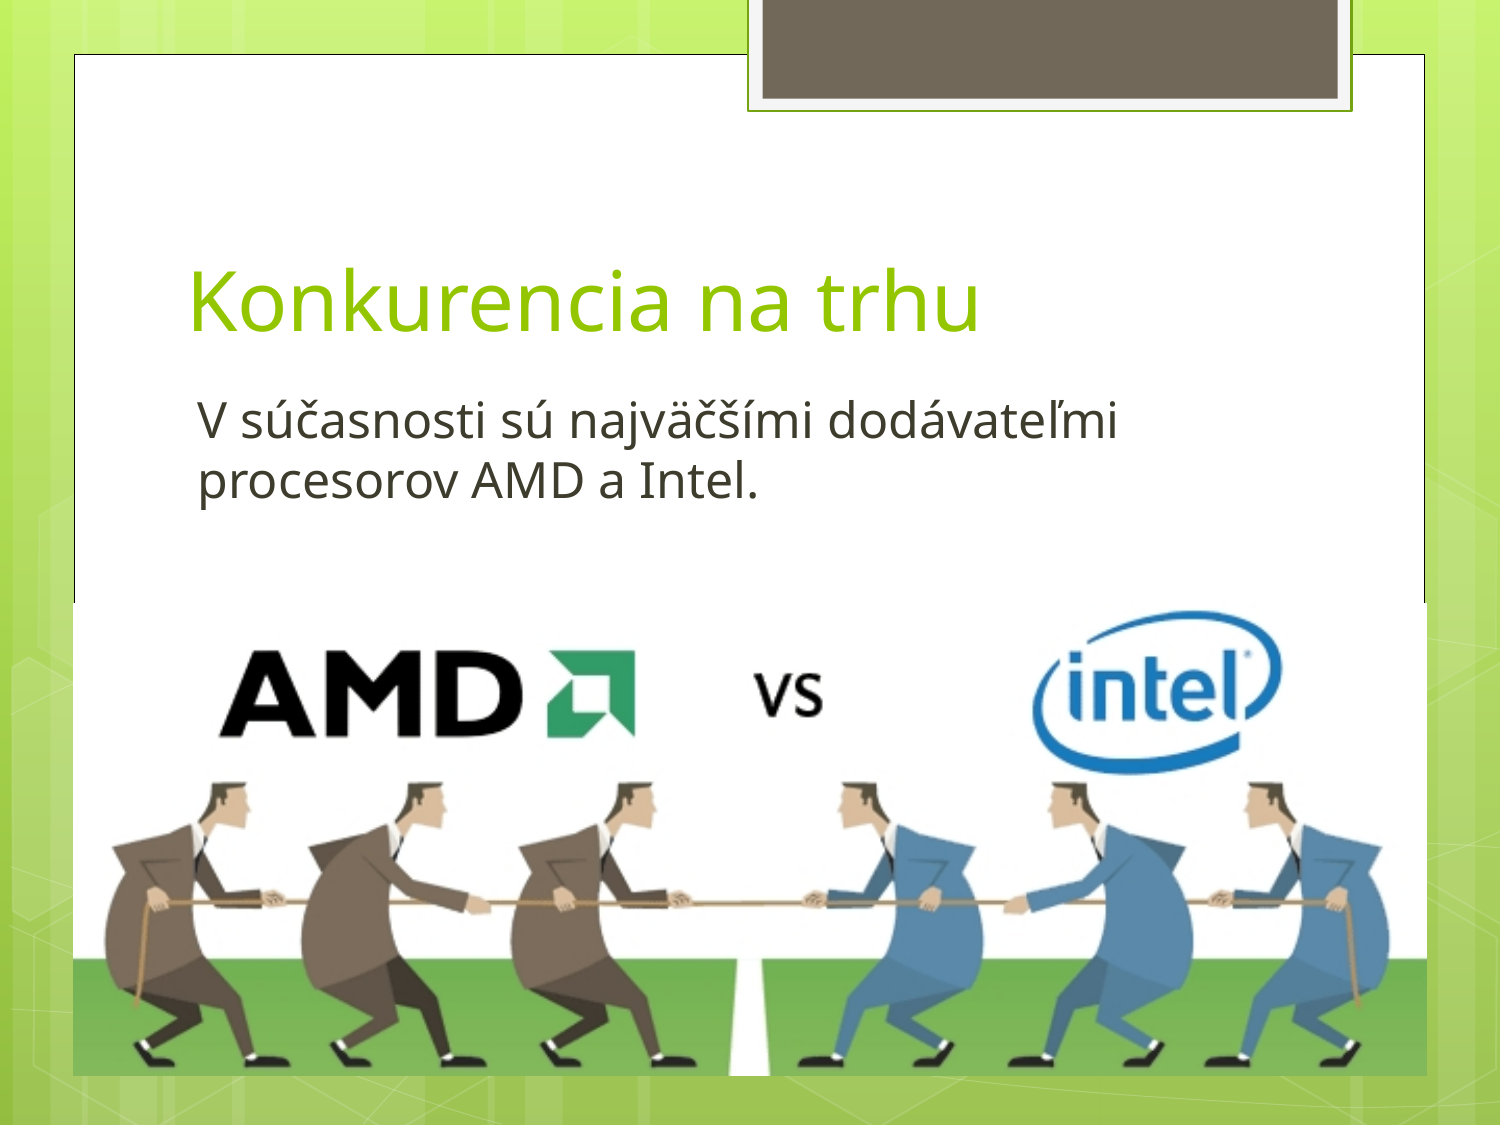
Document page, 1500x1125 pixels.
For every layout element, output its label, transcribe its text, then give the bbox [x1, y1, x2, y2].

picture [73, 602, 1427, 1076]
title Konkurencia na trhu [171, 168, 1324, 357]
list V súčasnosti sú najväčšími dodávateľmi procesorov AMD a Intel. [171, 381, 1283, 601]
